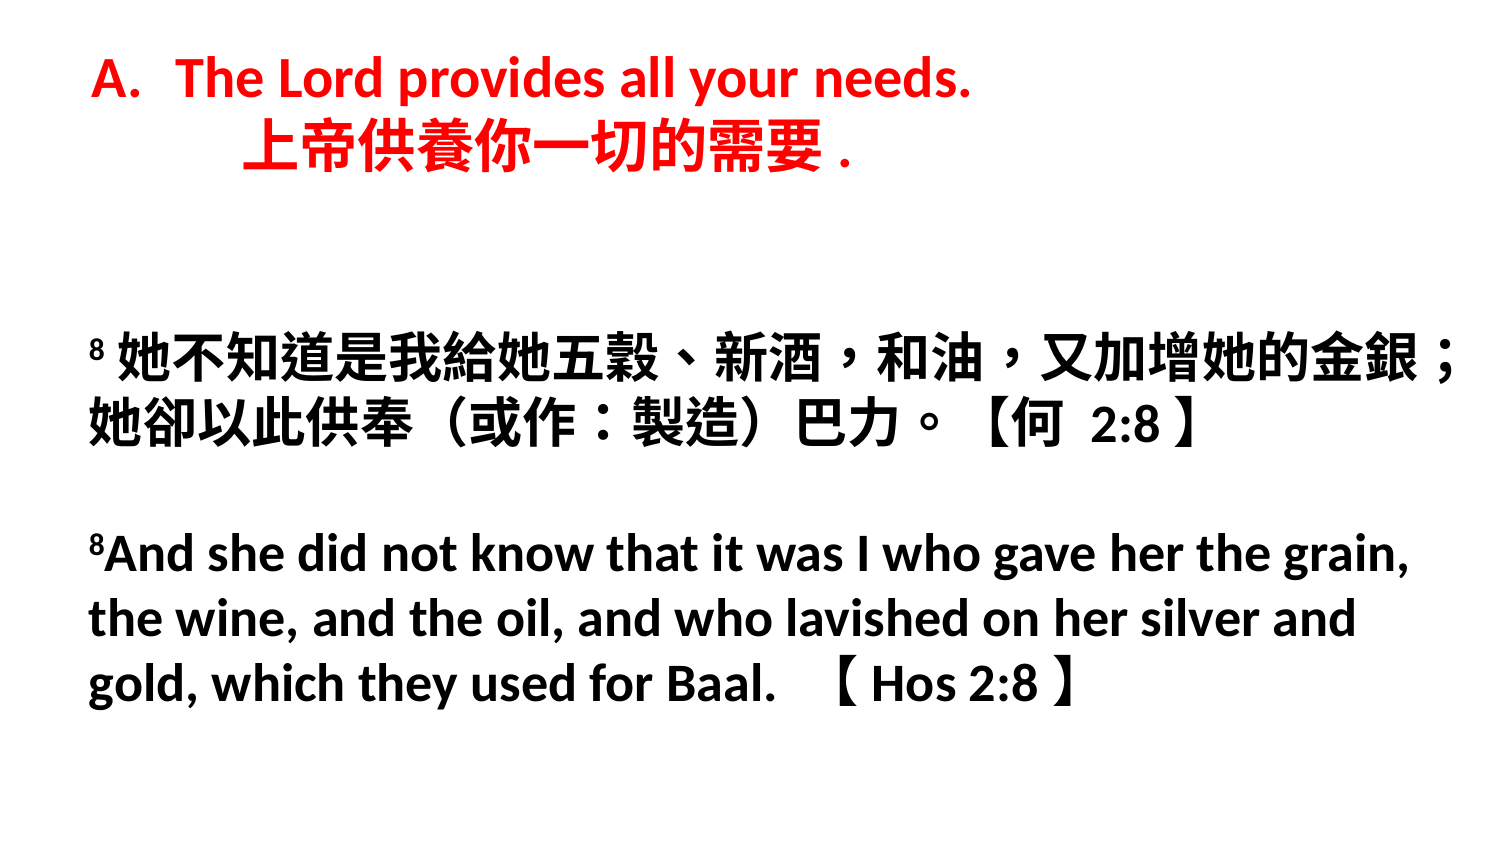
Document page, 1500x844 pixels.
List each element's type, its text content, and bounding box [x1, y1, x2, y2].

text_box 8她不知道是我給她五穀、新酒，和油，又加增她的金銀；她卻以此供奉（或作：製造）巴力。【何 2:8】 8And she did not know that it was I who gave her the grain, the wine, and the oil, and who lavished on her silver and gold, which they used for Baal. 【Hos 2:8】 [74, 315, 1445, 721]
text_box The Lord provides all your needs. 上帝供養你一切的需要. [76, 32, 1424, 187]
